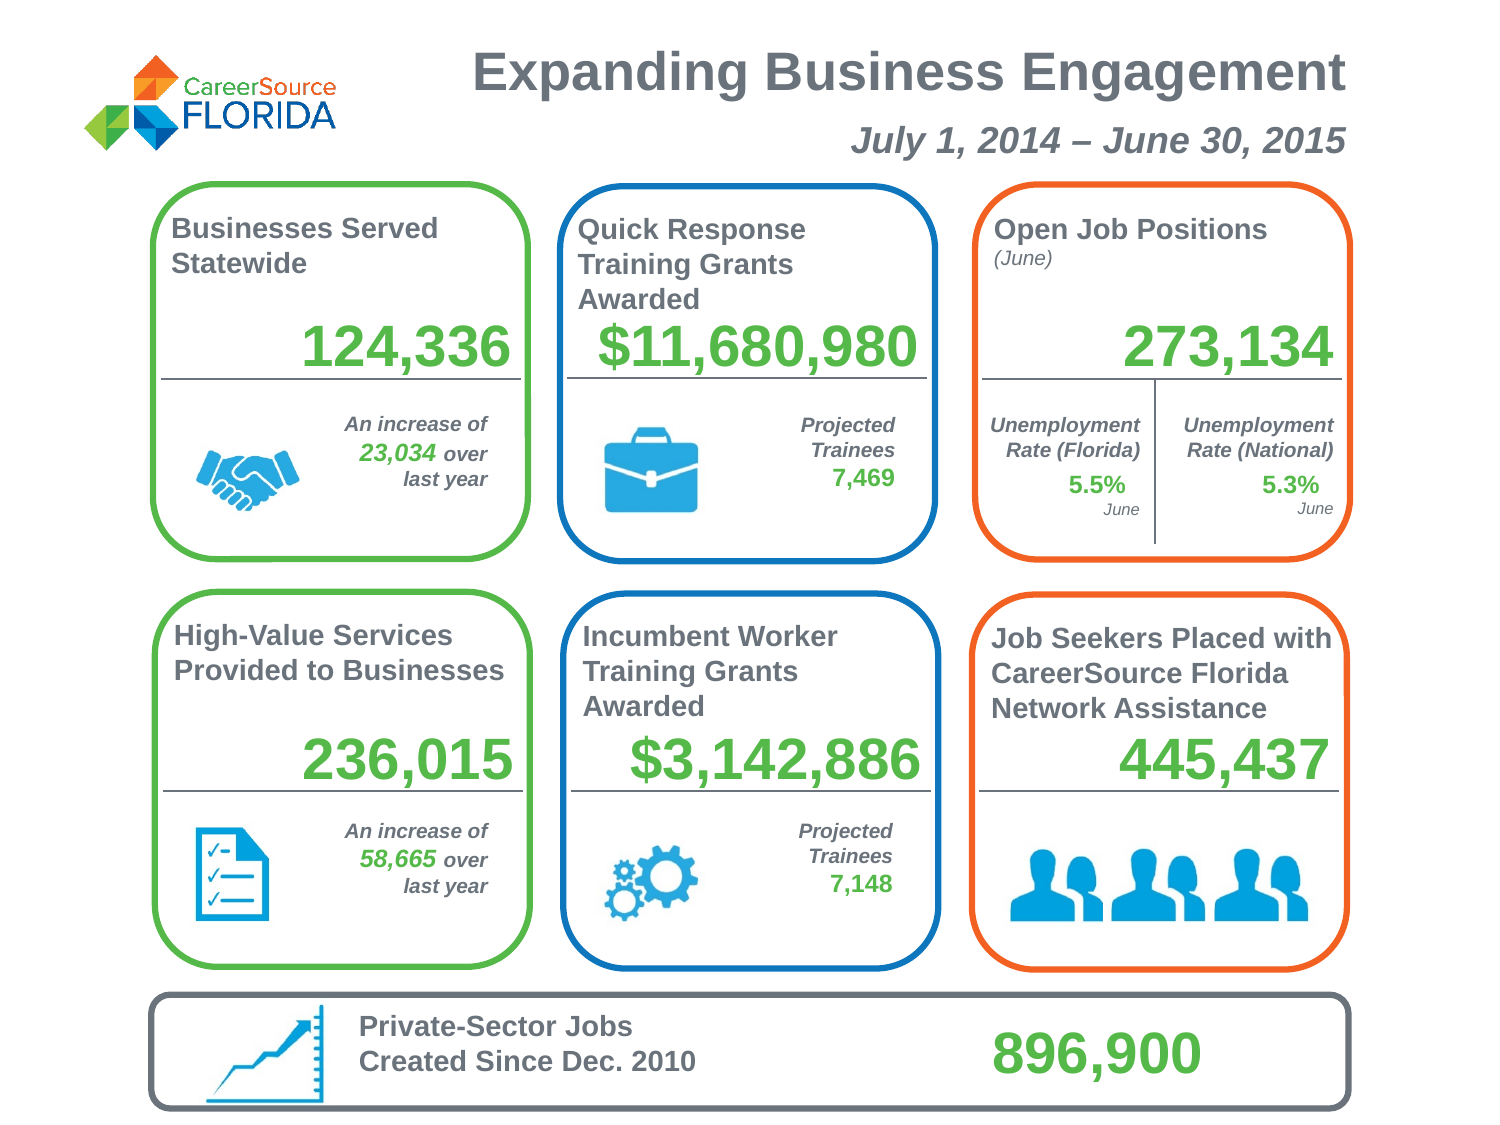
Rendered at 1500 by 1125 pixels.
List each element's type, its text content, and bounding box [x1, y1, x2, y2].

text_box [170, 183, 511, 202]
text_box [582, 592, 920, 610]
text_box $3,142,886 [567, 713, 938, 799]
text_box Unemployment Rate (National) [1156, 404, 1349, 470]
text_box 5.5% June [1019, 461, 1155, 527]
text_box [974, 469, 1345, 561]
picture [1002, 829, 1316, 940]
text_box 445,437 [976, 713, 1346, 799]
text_box An increase of 23,034 over last year [308, 403, 502, 499]
text_box [172, 590, 512, 609]
picture [596, 414, 706, 525]
text_box $11,680,980 [569, 301, 935, 386]
text_box [153, 629, 531, 968]
text_box 236,015 [159, 713, 529, 799]
text_box Job Seekers Placed with CareerSource Florida Network Assistance [976, 611, 1353, 732]
text_box 273,134 [982, 301, 1350, 386]
picture [68, 39, 351, 166]
text_box Quick Response Training Grants Awarded [562, 202, 938, 323]
text_box High-Value Services Provided to Businesses [159, 609, 532, 694]
text_box Incumbent Worker Training Grants Awarded [567, 610, 943, 730]
text_box Projected Trainees 7,469 [778, 403, 910, 499]
picture [177, 819, 287, 929]
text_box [151, 994, 1349, 1109]
text_box [992, 183, 1333, 202]
text_box Expanding Business Engagement [447, 28, 1374, 141]
text_box [990, 593, 1329, 611]
text_box 5.3% June [1225, 460, 1349, 526]
list July 1, 2014 – June 30, 2015 [696, 113, 1500, 185]
text_box 124,336 [155, 301, 527, 386]
text_box [974, 222, 1352, 514]
text_box Unemployment Rate (Florida) [961, 403, 1155, 469]
text_box [970, 632, 1348, 971]
text_box An increase of 58,665 over last year [311, 809, 503, 905]
text_box [579, 185, 916, 202]
text_box Businesses Served Statewide [156, 202, 527, 288]
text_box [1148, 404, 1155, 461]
text_box Open Job Positions (June) [979, 202, 1347, 278]
text_box Projected Trainees 7,148 [750, 809, 908, 905]
picture [596, 828, 706, 938]
picture [187, 420, 308, 541]
text_box [562, 631, 940, 970]
text_box [151, 224, 529, 561]
text_box [559, 229, 937, 563]
